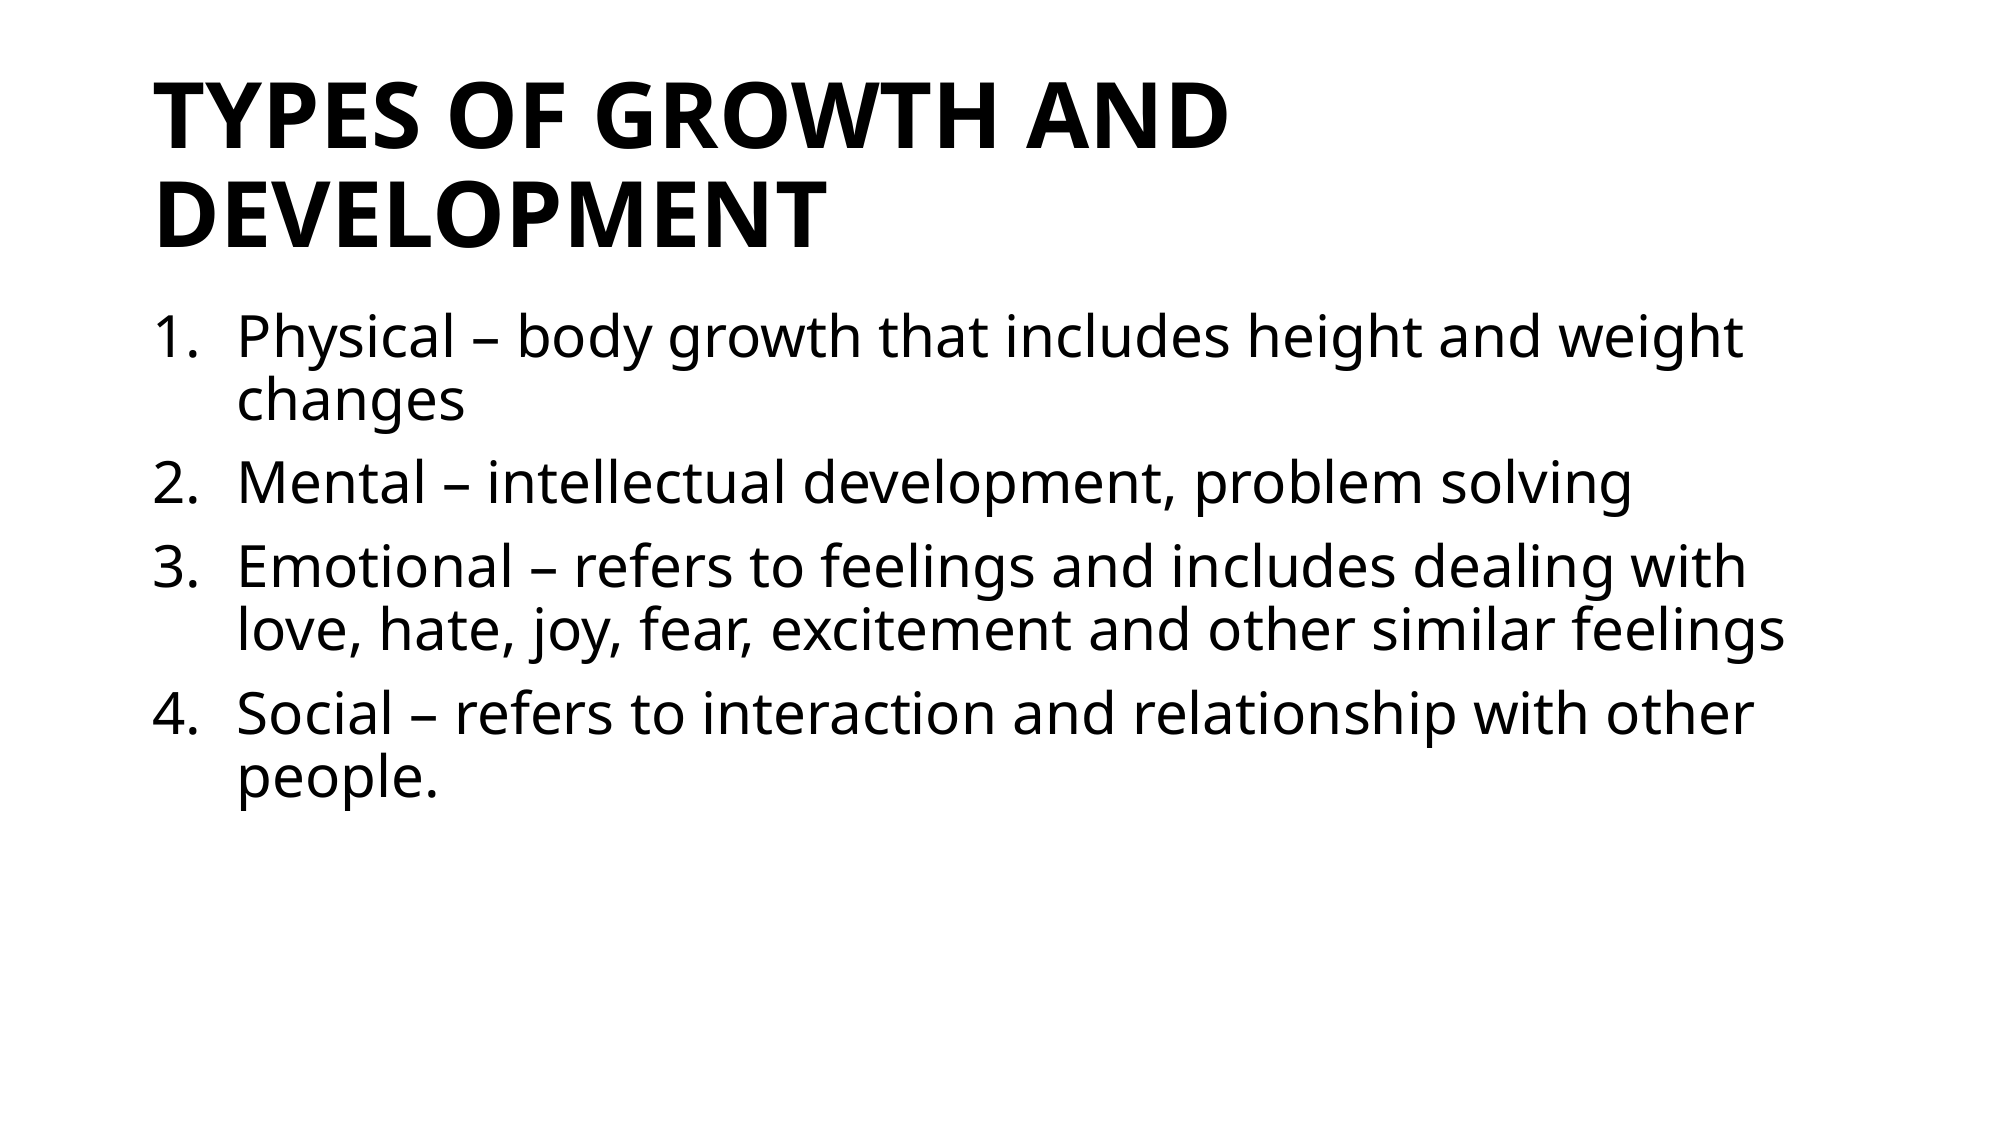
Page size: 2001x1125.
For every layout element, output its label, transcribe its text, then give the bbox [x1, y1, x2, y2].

list Physical – body growth that includes height and weight changes Mental – intellectual development, problem solving Emotional – refers to feelings and includes dealing with love, hate, joy, fear, excitement and other similar feelings Social – refers to interaction and relationship with other people. [137, 299, 1863, 1014]
title TYPES OF GROWTH AND DEVELOPMENT [137, 59, 1863, 278]
